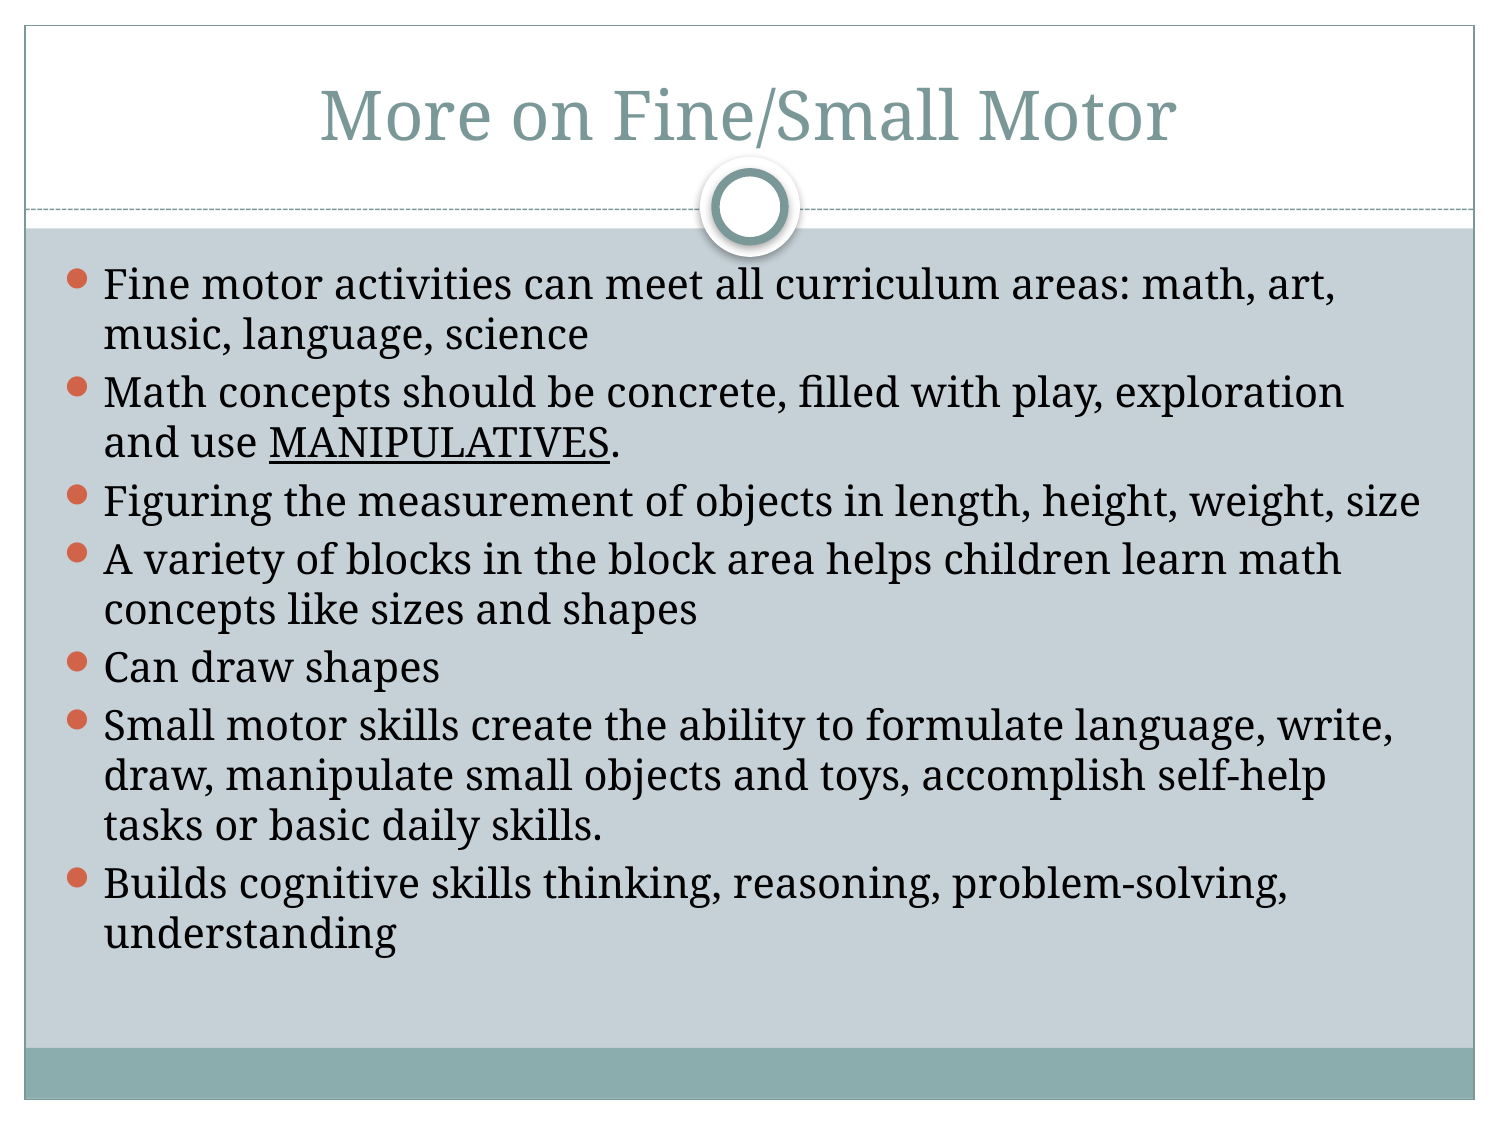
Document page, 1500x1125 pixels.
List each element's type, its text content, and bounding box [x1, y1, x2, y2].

list Fine motor activities can meet all curriculum areas: math, art, music, language, science Math concepts should be concrete, filled with play, exploration and use MANIPULATIVES. Figuring the measurement of objects in length, height, weight, size A variety of blocks in the block area helps children learn math concepts like sizes and shapes Can draw shapes Small motor skills create the ability to formulate language, write, draw, manipulate small objects and toys, accomplish self-help tasks or basic daily skills. Builds cognitive skills thinking, reasoning, problem-solving, understanding [49, 250, 1445, 1001]
title More on Fine/Small Motor [49, 37, 1450, 162]
